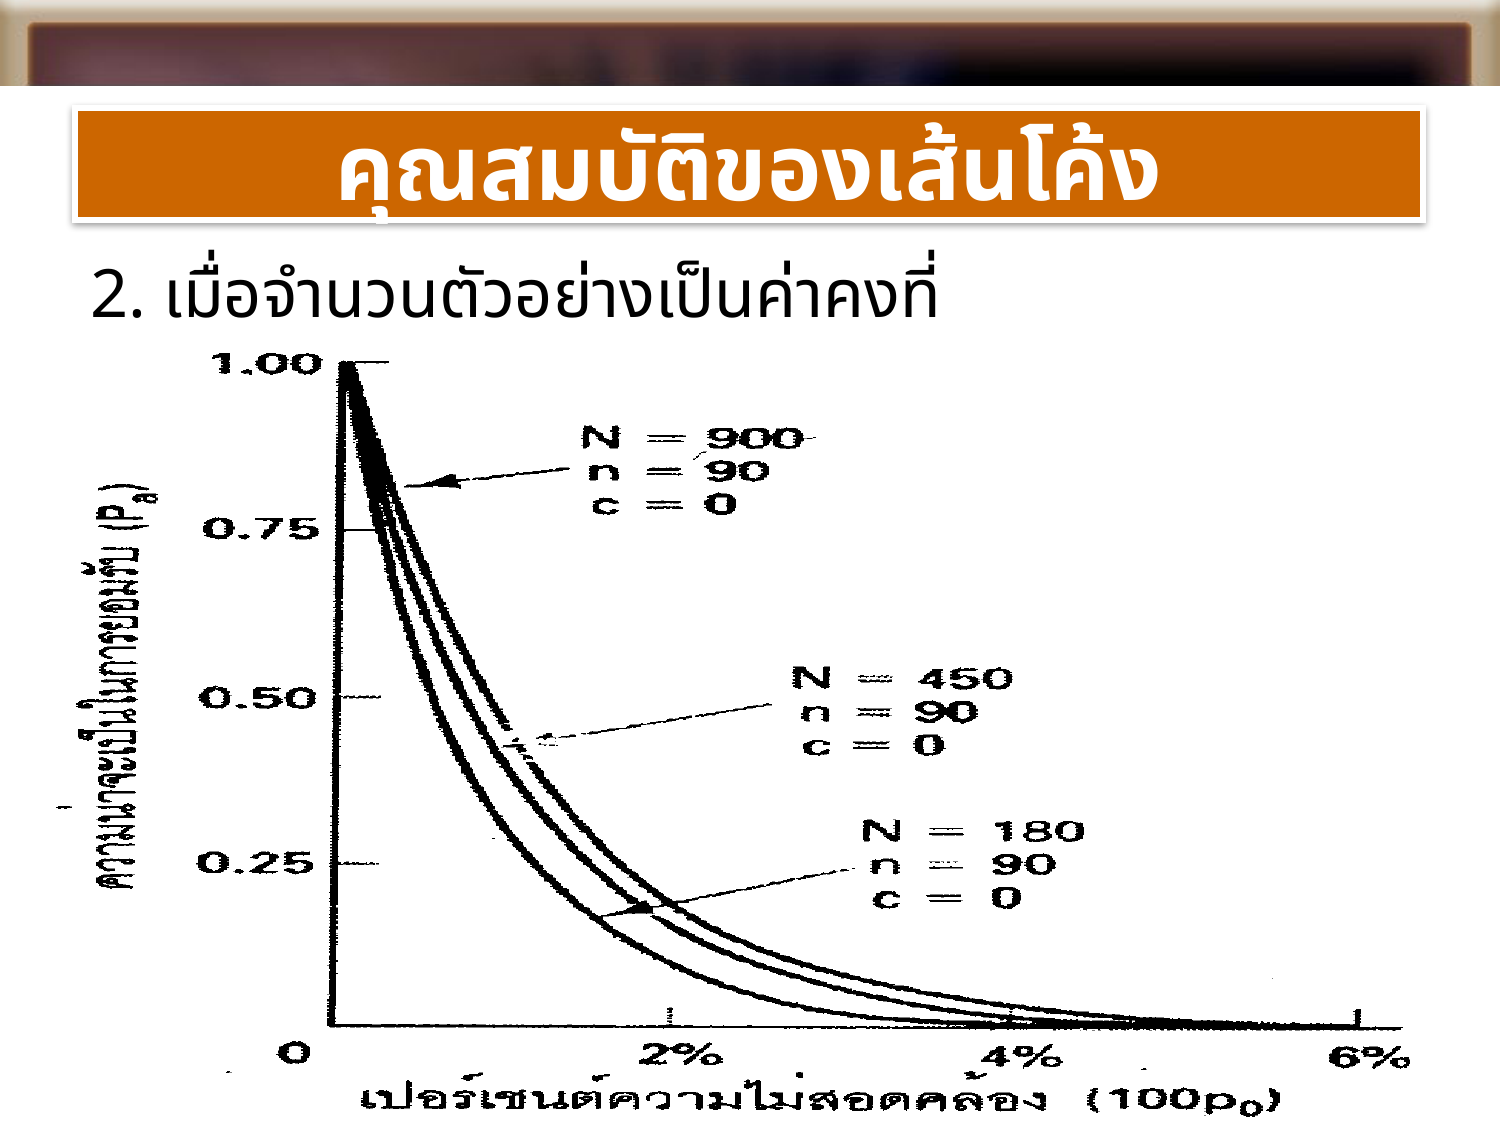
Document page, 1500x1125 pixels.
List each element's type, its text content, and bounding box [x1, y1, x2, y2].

picture [0, 0, 1500, 86]
list 2. เมื่อจำนวนตัวอย่างเป็นค่าคงที่ [74, 243, 1426, 326]
title คุณสมบัติของเส้นโค้ง [72, 105, 1426, 223]
picture [23, 327, 1478, 1125]
